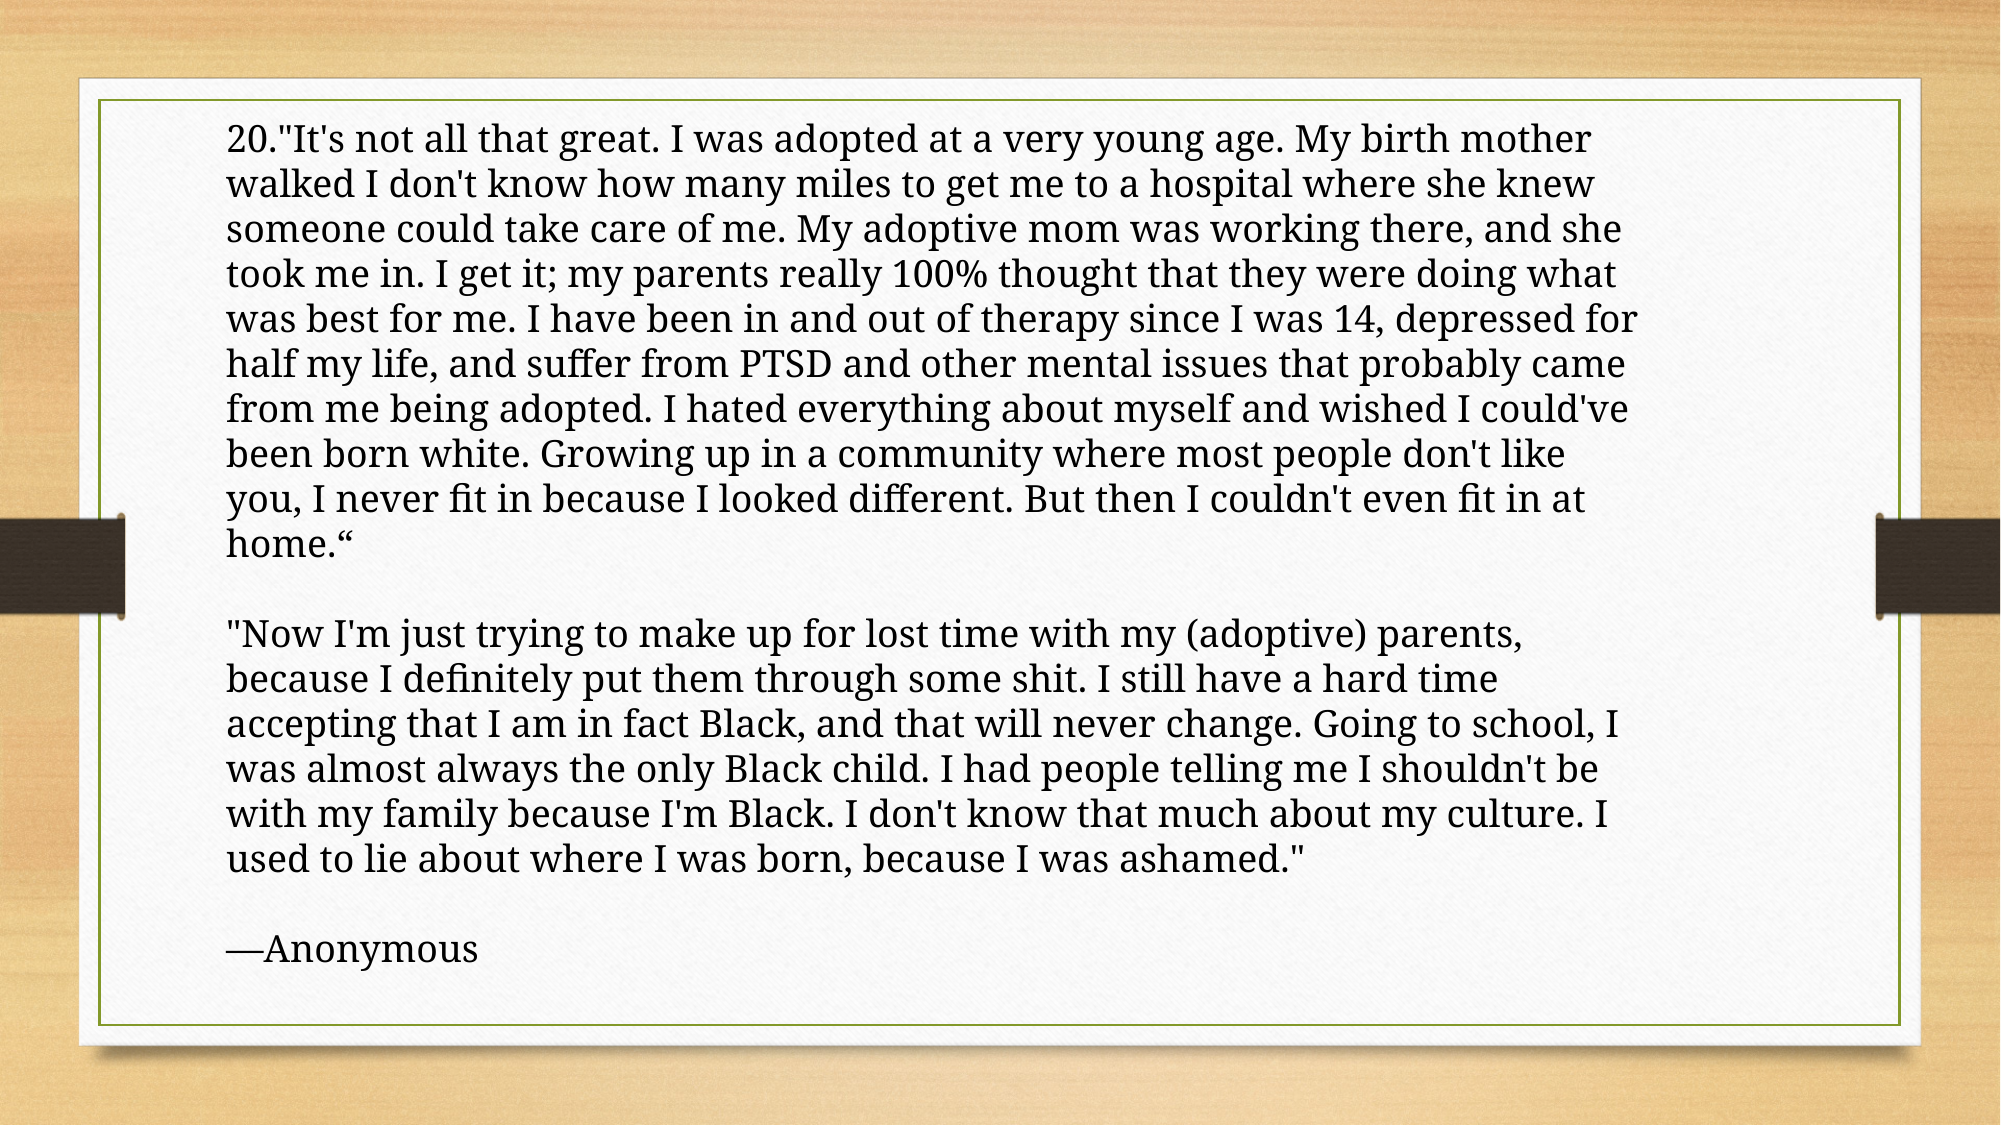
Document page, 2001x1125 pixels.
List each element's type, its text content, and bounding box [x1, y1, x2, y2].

text_box 20."It's not all that great. I was adopted at a very young age. My birth mother walked I don't know how many miles to get me to a hospital where she knew someone could take care of me. My adoptive mom was working there, and she took me in. I get it; my parents really 100% thought that they were doing what was best for me. I have been in and out of therapy since I was 14, depressed for half my life, and suffer from PTSD and other mental issues that probably came from me being adopted. I hated everything about myself and wished I could've been born white. Growing up in a community where most people don't like you, I never fit in because I looked different. But then I couldn't even fit in at home.“ "Now I'm just trying to make up for lost time with my (adoptive) parents, because I definitely put them through some shit. I still have a hard time accepting that I am in fact Black, and that will never change. Going to school, I was almost always the only Black child. I had people telling me I shouldn't be with my family because I'm Black. I don't know that much about my culture. I used to lie about where I was born, because I was ashamed." —Anonymous [211, 107, 1658, 978]
picture [0, 0, 2001, 1125]
